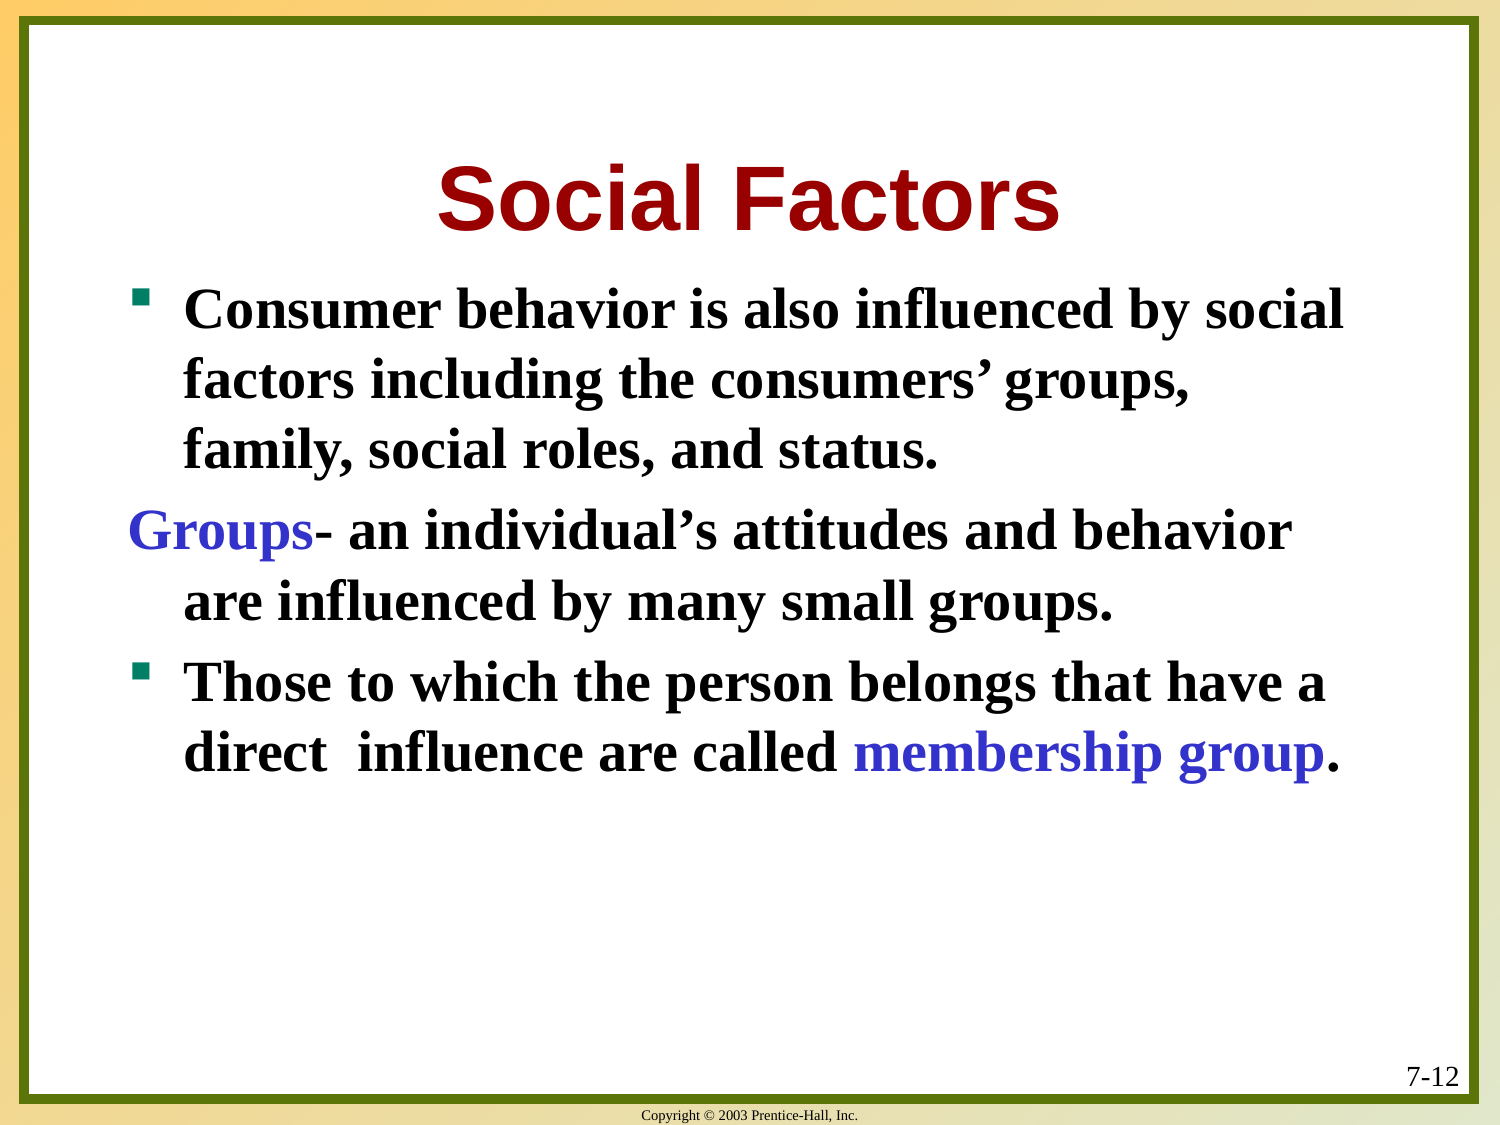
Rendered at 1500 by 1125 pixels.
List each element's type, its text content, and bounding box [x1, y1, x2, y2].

list Consumer behavior is also influenced by social factors including the consumers’ groups, family, social roles, and status. Groups- an individual’s attitudes and behavior are influenced by many small groups. Those to which the person belongs that have a direct influence are called membership group. [112, 262, 1388, 1038]
title Social Factors [112, 99, 1388, 262]
slide_number 7-12 [1162, 1050, 1475, 1125]
